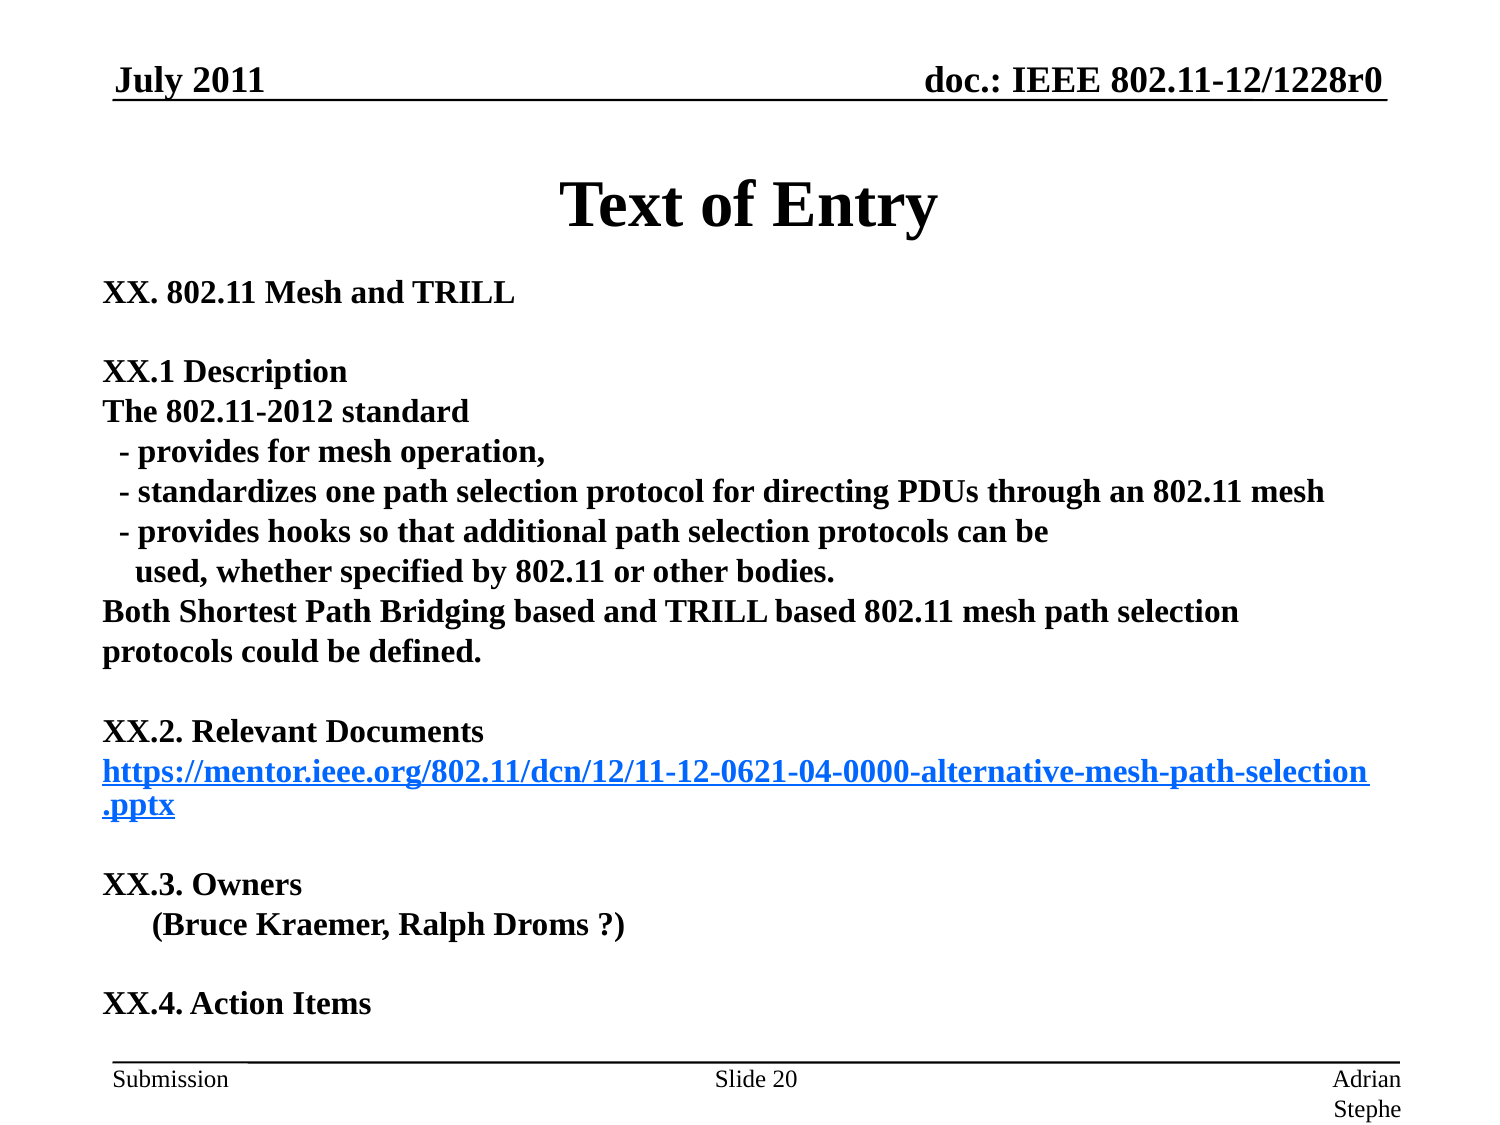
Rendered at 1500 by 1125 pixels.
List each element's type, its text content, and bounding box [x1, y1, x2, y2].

text_box XX. 802.11 Mesh and TRILL XX.1 Description The 802.11-2012 standard - provides for mesh operation, - standardizes one path selection protocol for directing PDUs through an 802.11 mesh - provides hooks so that additional path selection protocols can be used, whether specified by 802.11 or other bodies. Both Shortest Path Bridging based and TRILL based 802.11 mesh path selection protocols could be defined. XX.2. Relevant Documents https://mentor.ieee.org/802.11/dcn/12/11-12-0621-04-0000-alternative-mesh-path-selection.pptx XX.3. Owners (Bruce Kraemer, Ralph Droms ?) XX.4. Action Items [87, 262, 1388, 996]
footer Adrian Stephens, Intel Corporation [1324, 1061, 1402, 1093]
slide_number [114, 54, 374, 101]
slide_number Slide 20 [712, 1061, 800, 1093]
title Text of Entry [112, 112, 1388, 262]
